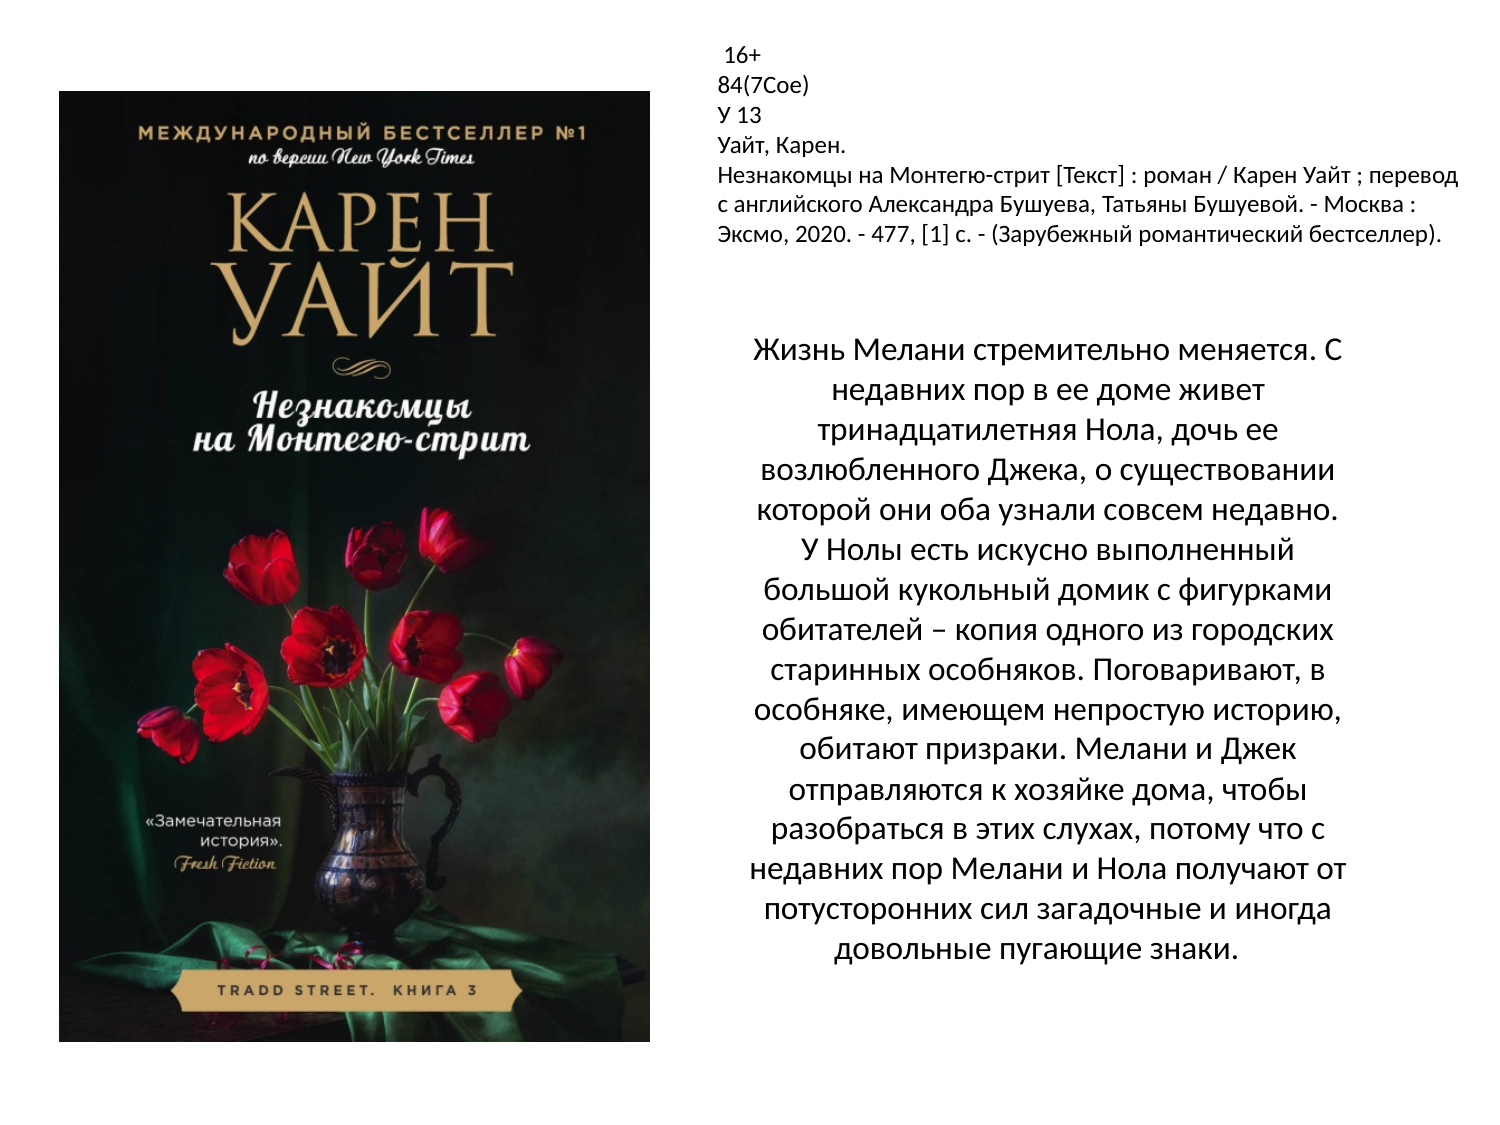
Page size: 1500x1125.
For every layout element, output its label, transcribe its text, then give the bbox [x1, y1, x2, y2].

text_box 16+ 84(7Сое) У 13 Уайт, Карен. Незнакомцы на Монтегю-стрит [Текст] : роман / Карен Уайт ; перевод с английского Александра Бушуева, Татьяны Бушуевой. - Москва : Эксмо, 2020. - 477, [1] с. - (Зарубежный романтический бестселлер). [702, 30, 1483, 256]
text_box Жизнь Мелани стремительно меняется. С недавних пор в ее доме живет тринадцатилетняя Нола, дочь ее возлюбленного Джека, о существовании которой они оба узнали совсем недавно. У Нолы есть искусно выполненный большой кукольный домик с фигурками обитателей – копия одного из городских старинных особняков. Поговаривают, в особняке, имеющем непростую историю, обитают призраки. Мелани и Джек отправляются к хозяйке дома, чтобы разобраться в этих слухах, потому что с недавних пор Мелани и Нола получают от потусторонних сил загадочные и иногда довольные пугающие знаки. [732, 320, 1365, 974]
picture [58, 91, 650, 1042]
